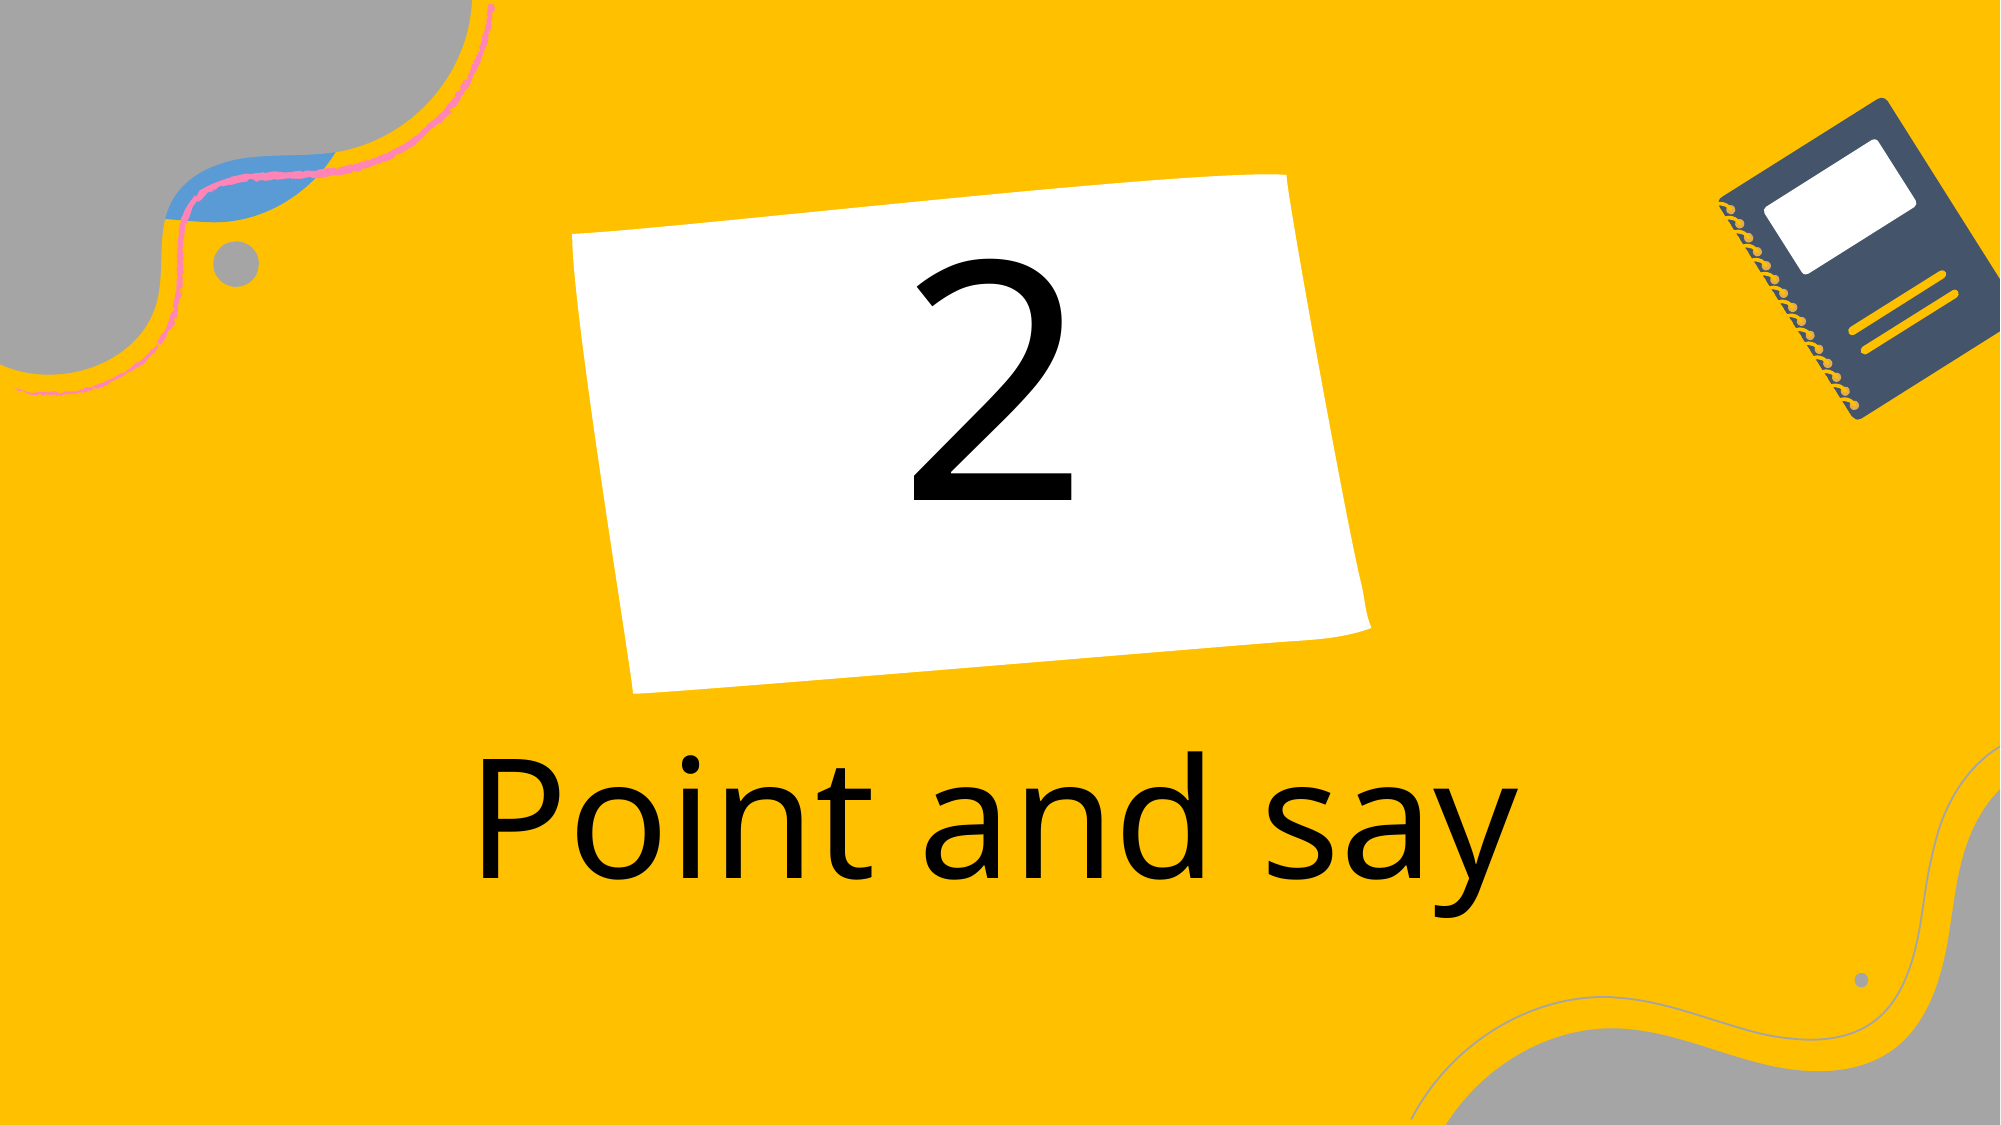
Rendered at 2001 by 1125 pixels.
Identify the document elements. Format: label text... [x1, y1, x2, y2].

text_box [1704, 97, 2000, 426]
title 2 [594, 117, 1393, 667]
title Point and say [157, 732, 1830, 917]
text_box [629, 667, 977, 694]
text_box [572, 232, 594, 430]
